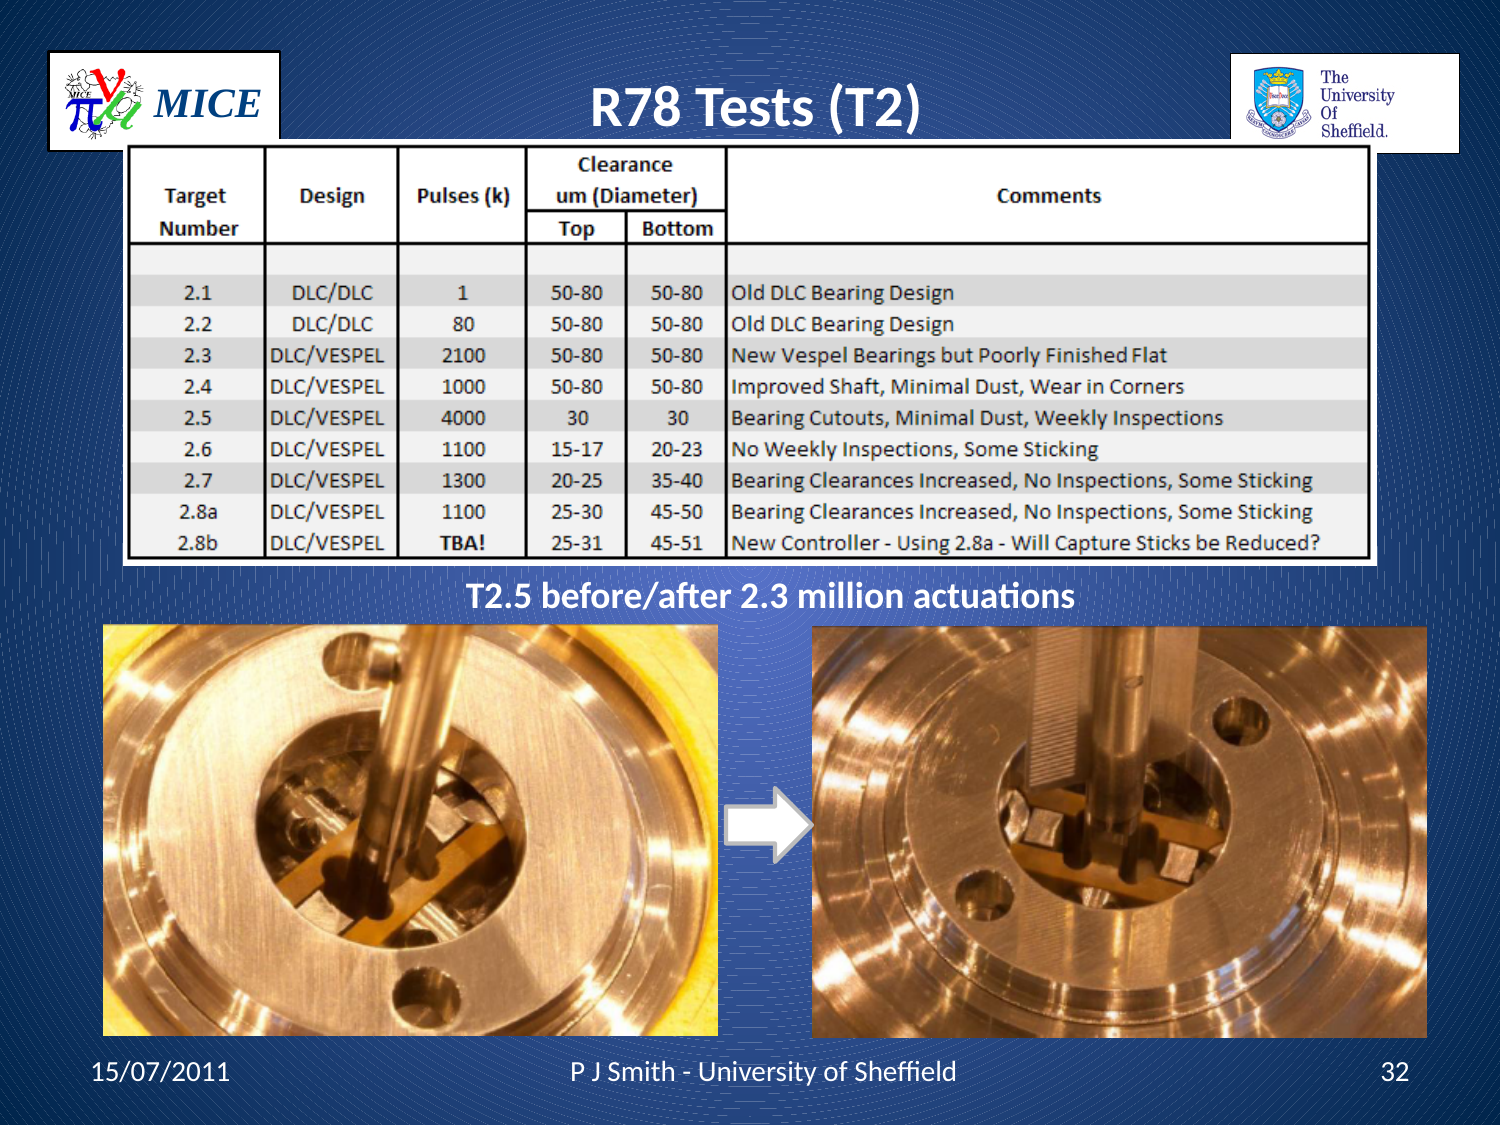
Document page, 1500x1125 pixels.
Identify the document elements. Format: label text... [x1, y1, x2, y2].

footer P J Smith - University of Sheffield [294, 1044, 1234, 1103]
text_box T2.5 before/after 2.3 million actuations [451, 576, 1092, 624]
slide_number 32 [1301, 1046, 1426, 1103]
picture [57, 54, 1459, 567]
picture [811, 626, 1427, 1038]
picture [103, 624, 718, 1036]
title R78 Tests (T2) [289, 53, 1224, 137]
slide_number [74, 1044, 267, 1103]
text_box [723, 786, 806, 864]
